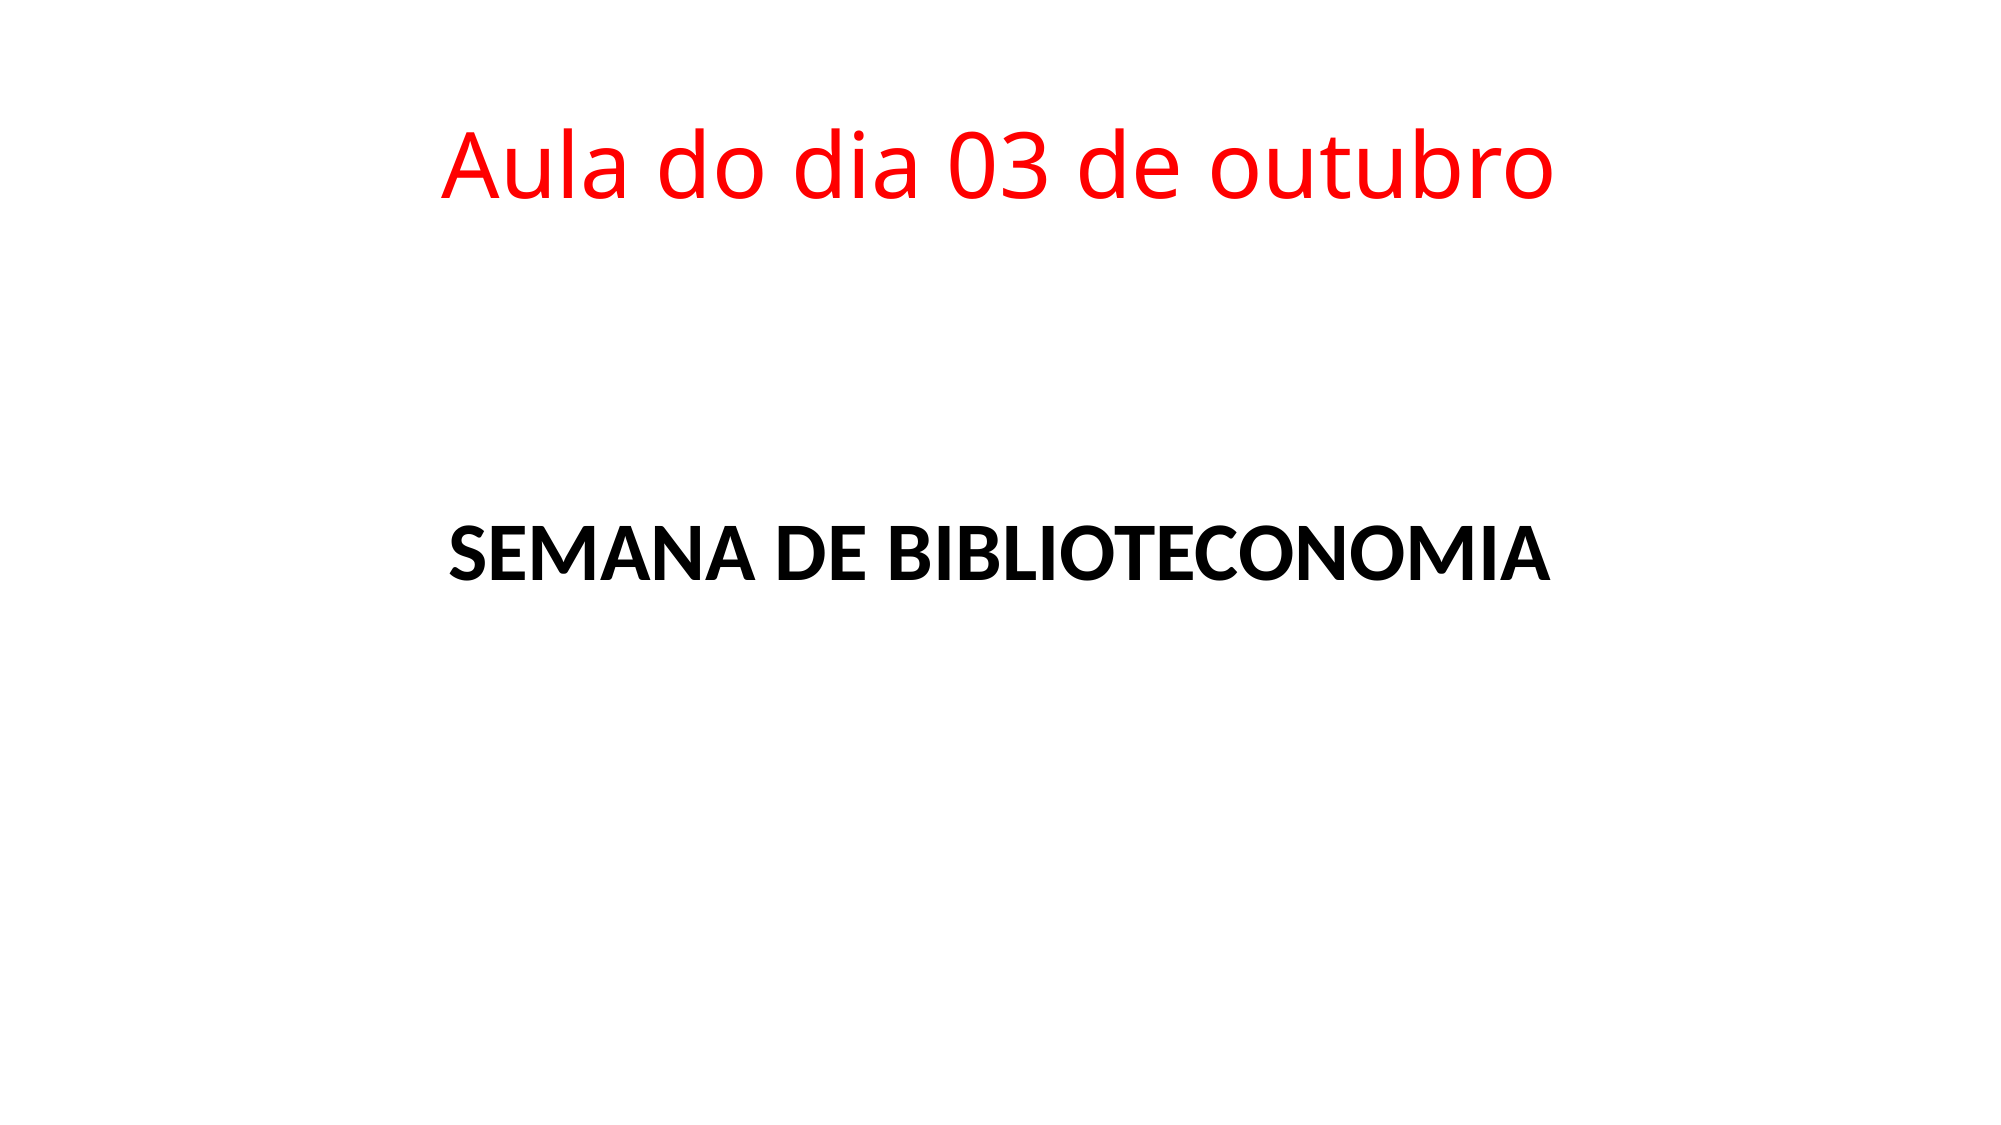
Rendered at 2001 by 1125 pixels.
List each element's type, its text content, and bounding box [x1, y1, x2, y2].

title Aula do dia 03 de outubro [137, 59, 1863, 278]
list SEMANA DE BIBLIOTECONOMIA [137, 299, 1863, 1014]
